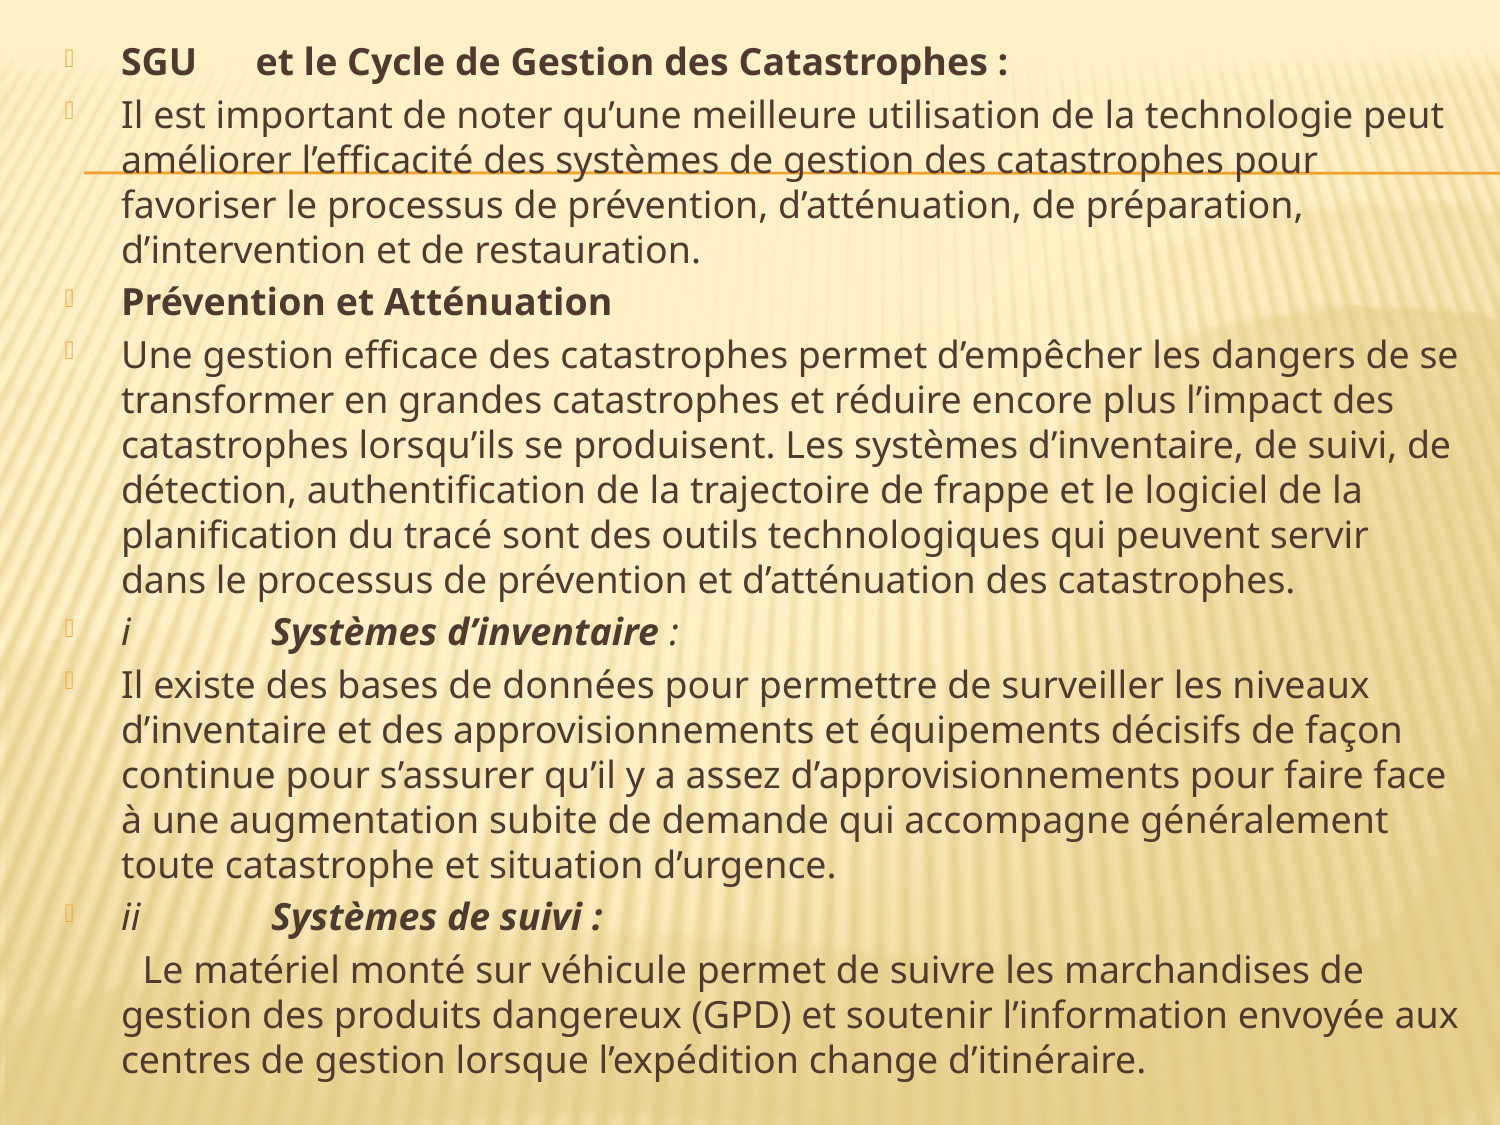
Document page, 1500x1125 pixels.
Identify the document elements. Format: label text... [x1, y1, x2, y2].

list SGU et le Cycle de Gestion des Catastrophes : Il est important de noter qu’une meilleure utilisation de la technologie peut améliorer l’efficacité des systèmes de gestion des catastrophes pour favoriser le processus de prévention, d’atténuation, de préparation, d’intervention et de restauration. Prévention et Atténuation Une gestion efficace des catastrophes permet d’empêcher les dangers de se transformer en grandes catastrophes et réduire encore plus l’impact des catastrophes lorsqu’ils se produisent. Les systèmes d’inventaire, de suivi, de détection, authentification de la trajectoire de frappe et le logiciel de la planification du tracé sont des outils technologiques qui peuvent servir dans le processus de prévention et d’atténuation des catastrophes. i Systèmes d’inventaire : Il existe des bases de données pour permettre de surveiller les niveaux d’inventaire et des approvisionnements et équipements décisifs de façon continue pour s’assurer qu’il y a assez d’approvisionnements pour faire face à une augmentation subite de demande qui accompagne généralement toute catastrophe et situation d’urgence. ii Systèmes de suivi : Le matériel monté sur véhicule permet de suivre les marchandises de gestion des produits dangereux (GPD) et soutenir l’information envoyée aux centres de gestion lorsque l’expédition change d’itinéraire. [50, 30, 1475, 1094]
